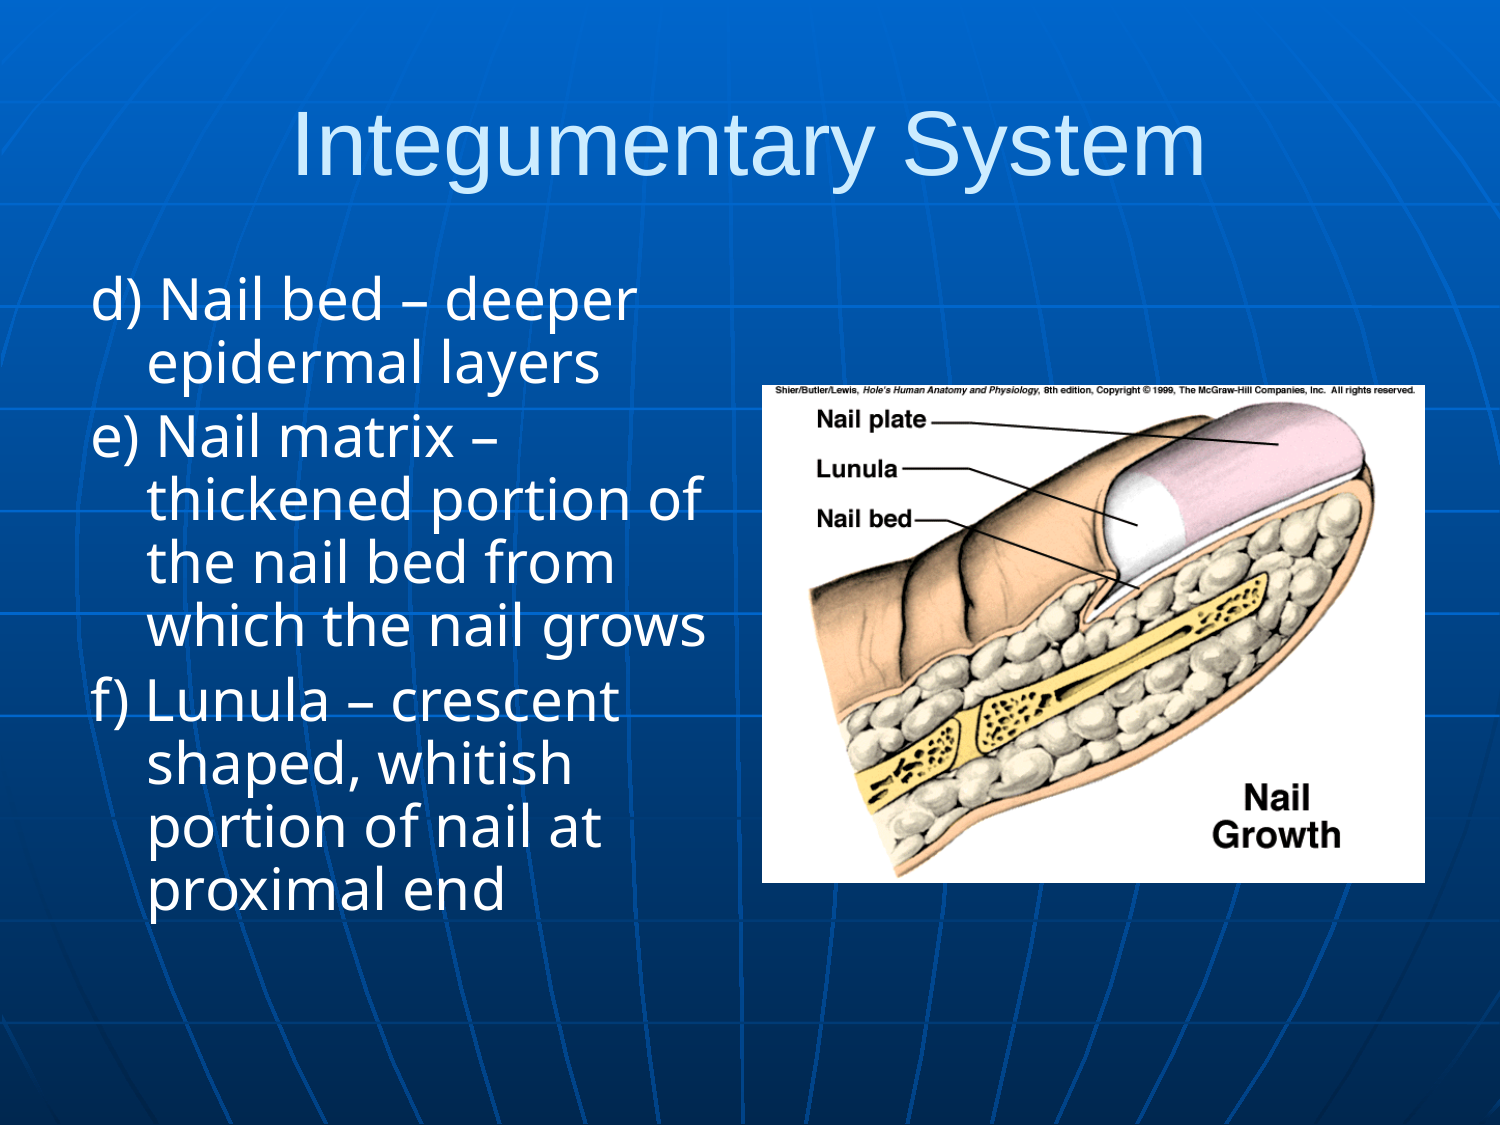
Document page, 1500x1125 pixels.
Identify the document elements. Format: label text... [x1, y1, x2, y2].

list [762, 384, 1426, 884]
title Integumentary System [74, 45, 1426, 233]
list d) Nail bed – deeper epidermal layers e) Nail matrix – thickened portion of the nail bed from which the nail grows f) Lunula – crescent shaped, whitish portion of nail at proximal end [74, 262, 738, 1006]
